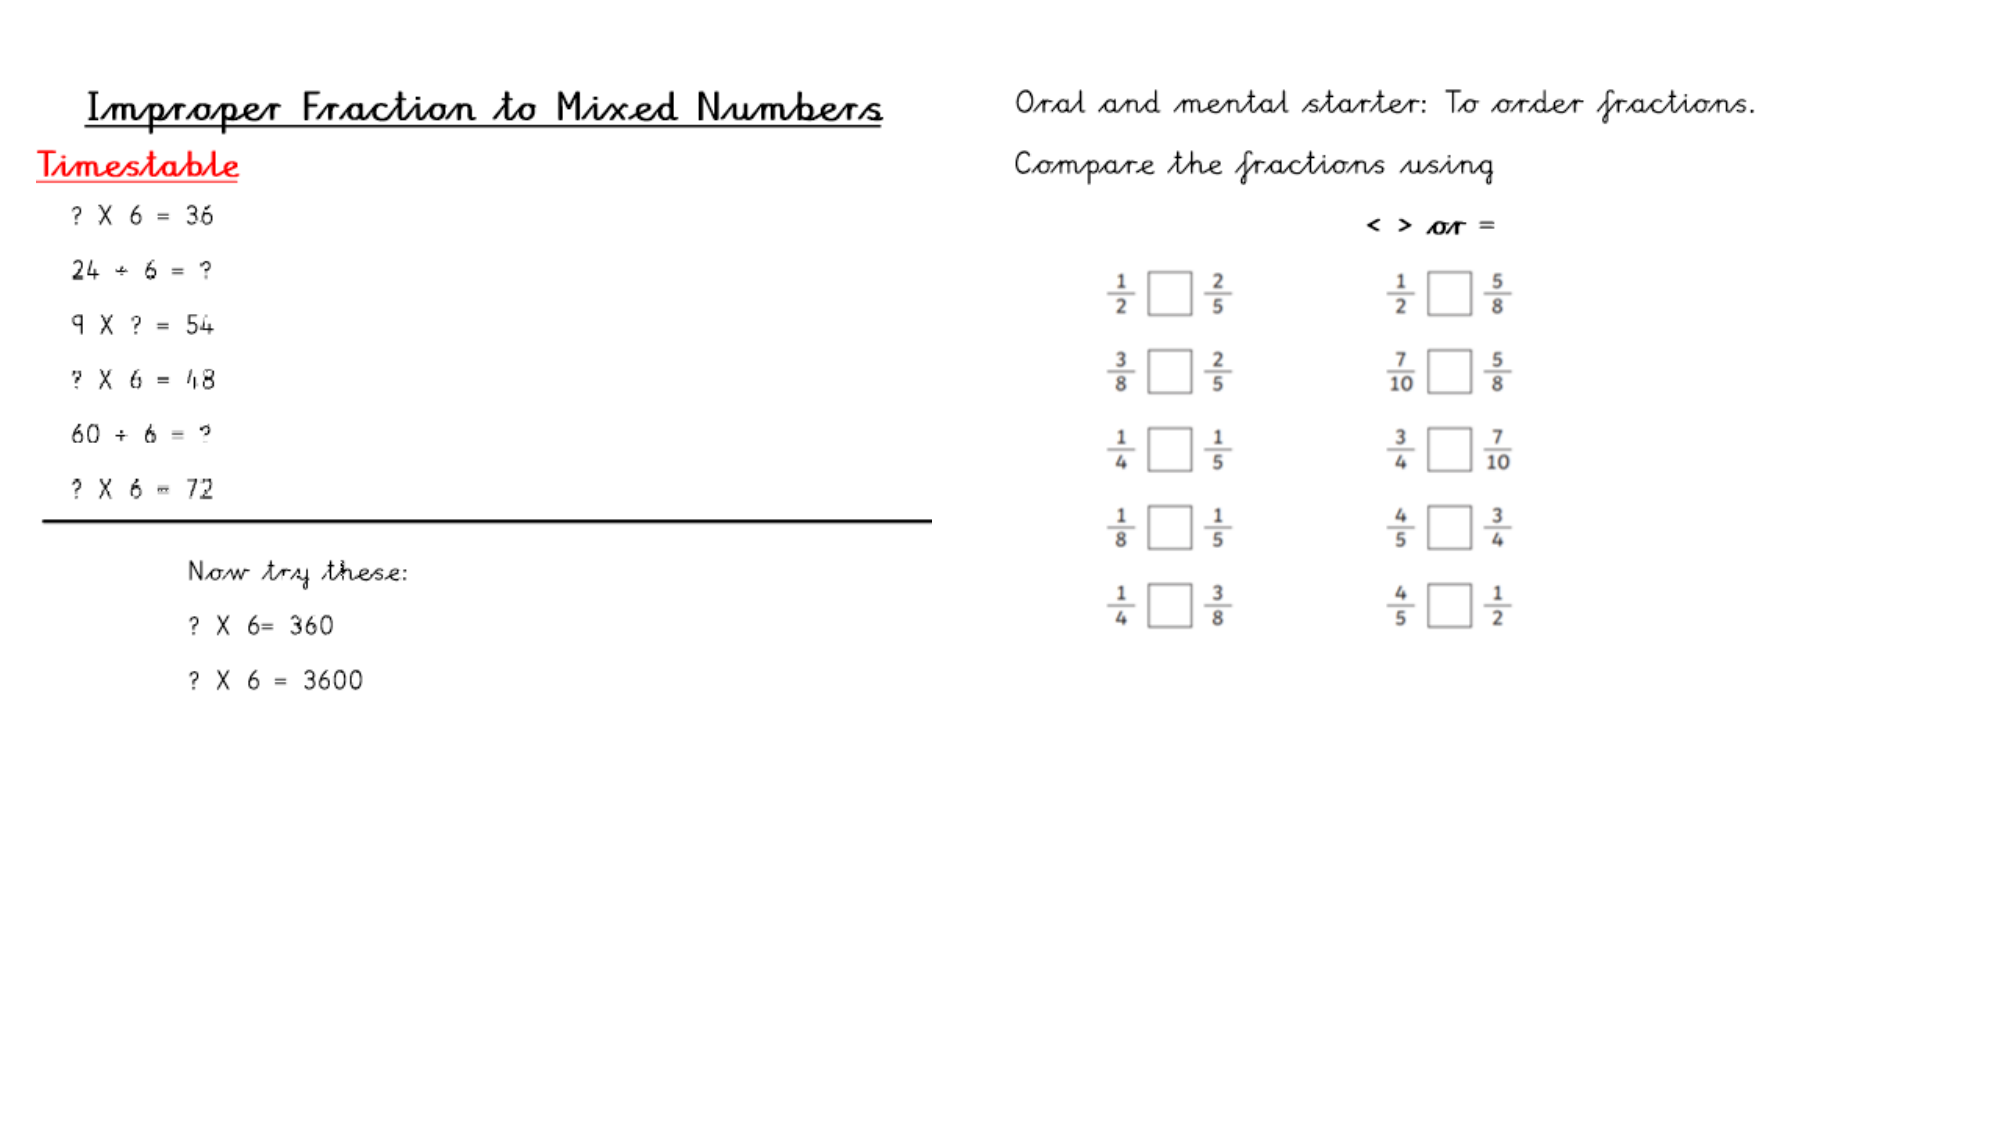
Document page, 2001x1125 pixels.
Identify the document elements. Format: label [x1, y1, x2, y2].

picture [969, 60, 1809, 670]
picture [36, 36, 932, 731]
